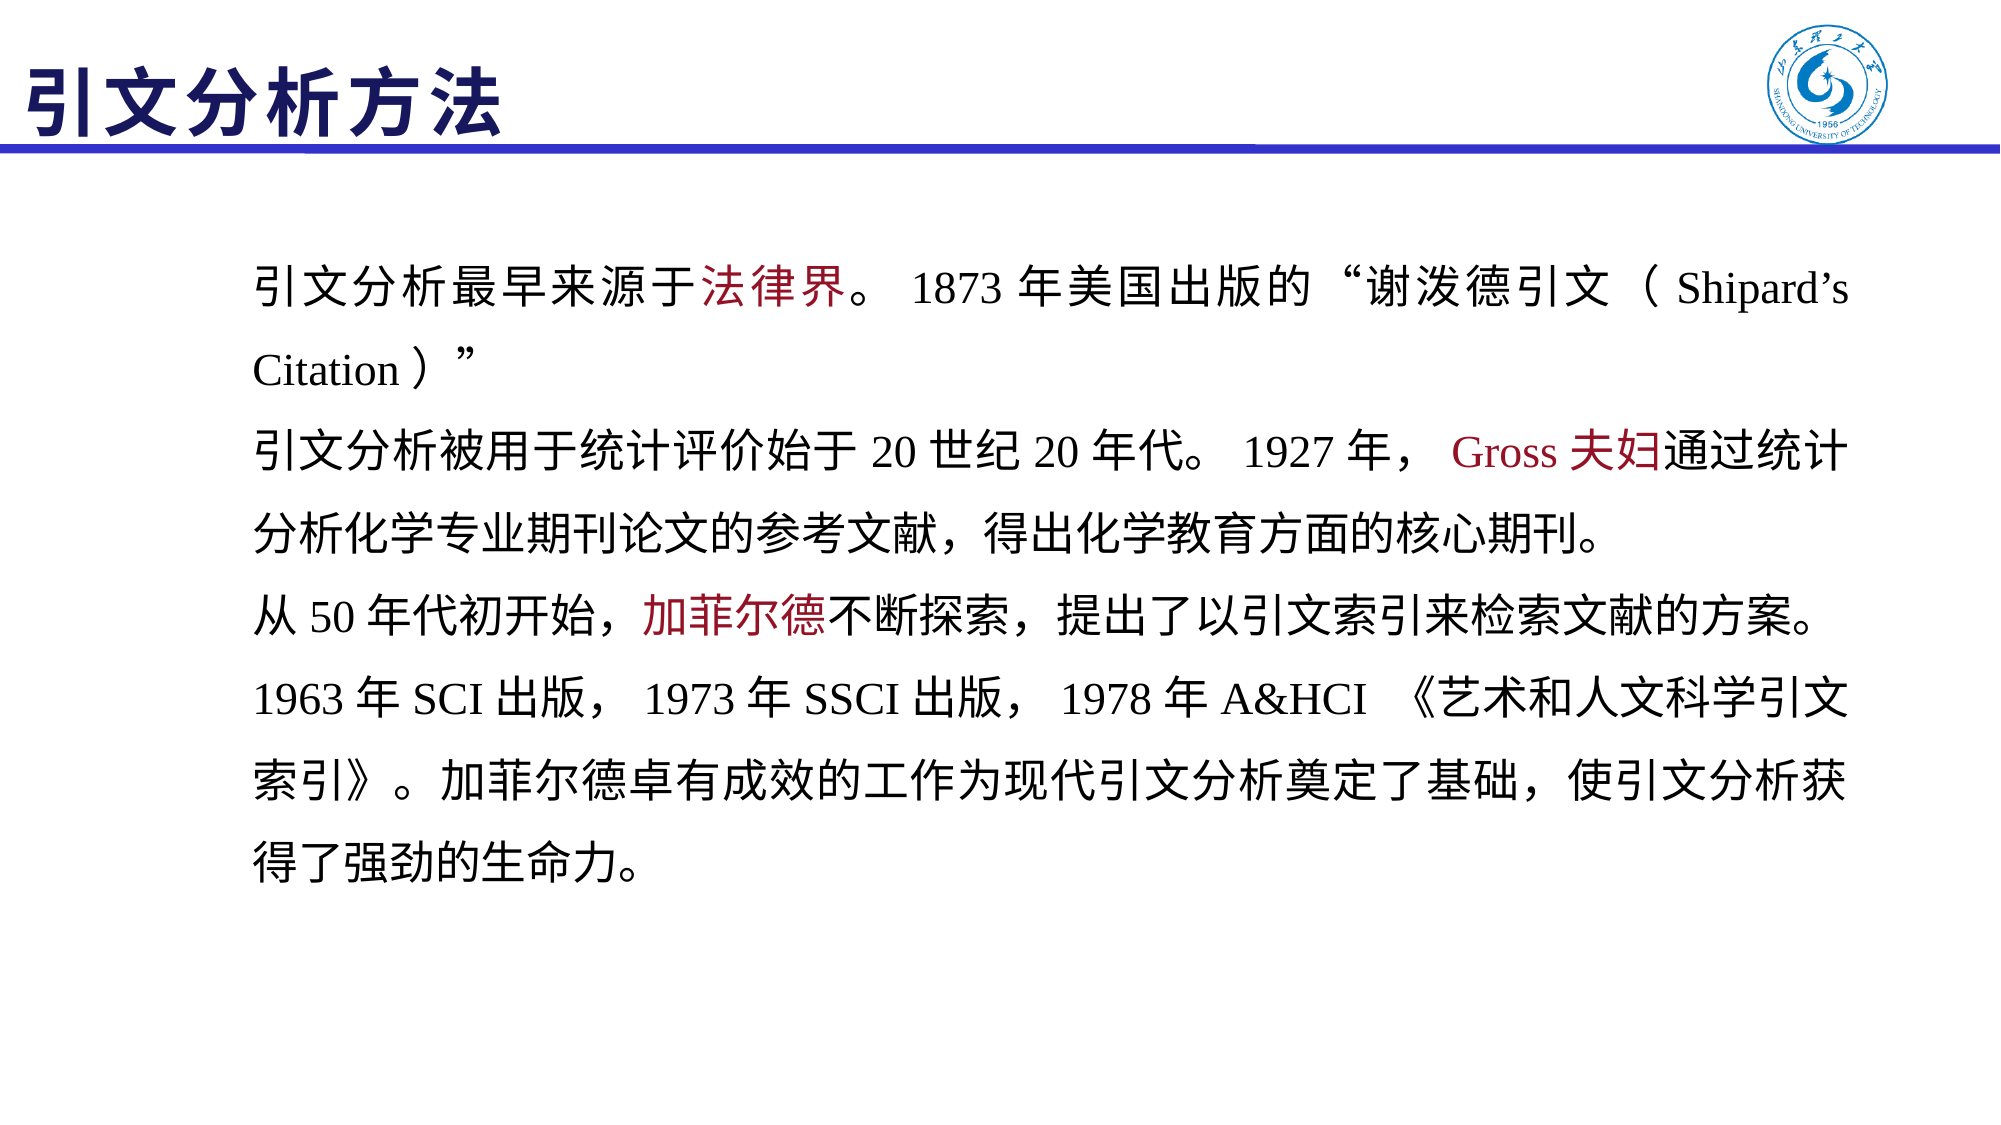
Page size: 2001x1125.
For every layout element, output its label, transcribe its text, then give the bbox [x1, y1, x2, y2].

picture [1744, 0, 1910, 165]
title 引文分析方法 [7, 42, 1808, 159]
list 引文分析最早来源于法律界。1873年美国出版的“谢泼德引文（Shipard’s Citation）” 引文分析被用于统计评价始于20世纪20年代。1927年，Gross夫妇通过统计分析化学专业期刊论文的参考文献，得出化学教育方面的核心期刊。 从50年代初开始，加菲尔德不断探索，提出了以引文索引来检索文献的方案。1963年SCI出版，1973年SSCI出版，1978年A&HCI 《艺术和人文科学引文索引》。加菲尔德卓有成效的工作为现代引文分析奠定了基础，使引文分析获得了强劲的生命力。 [232, 219, 1870, 1012]
